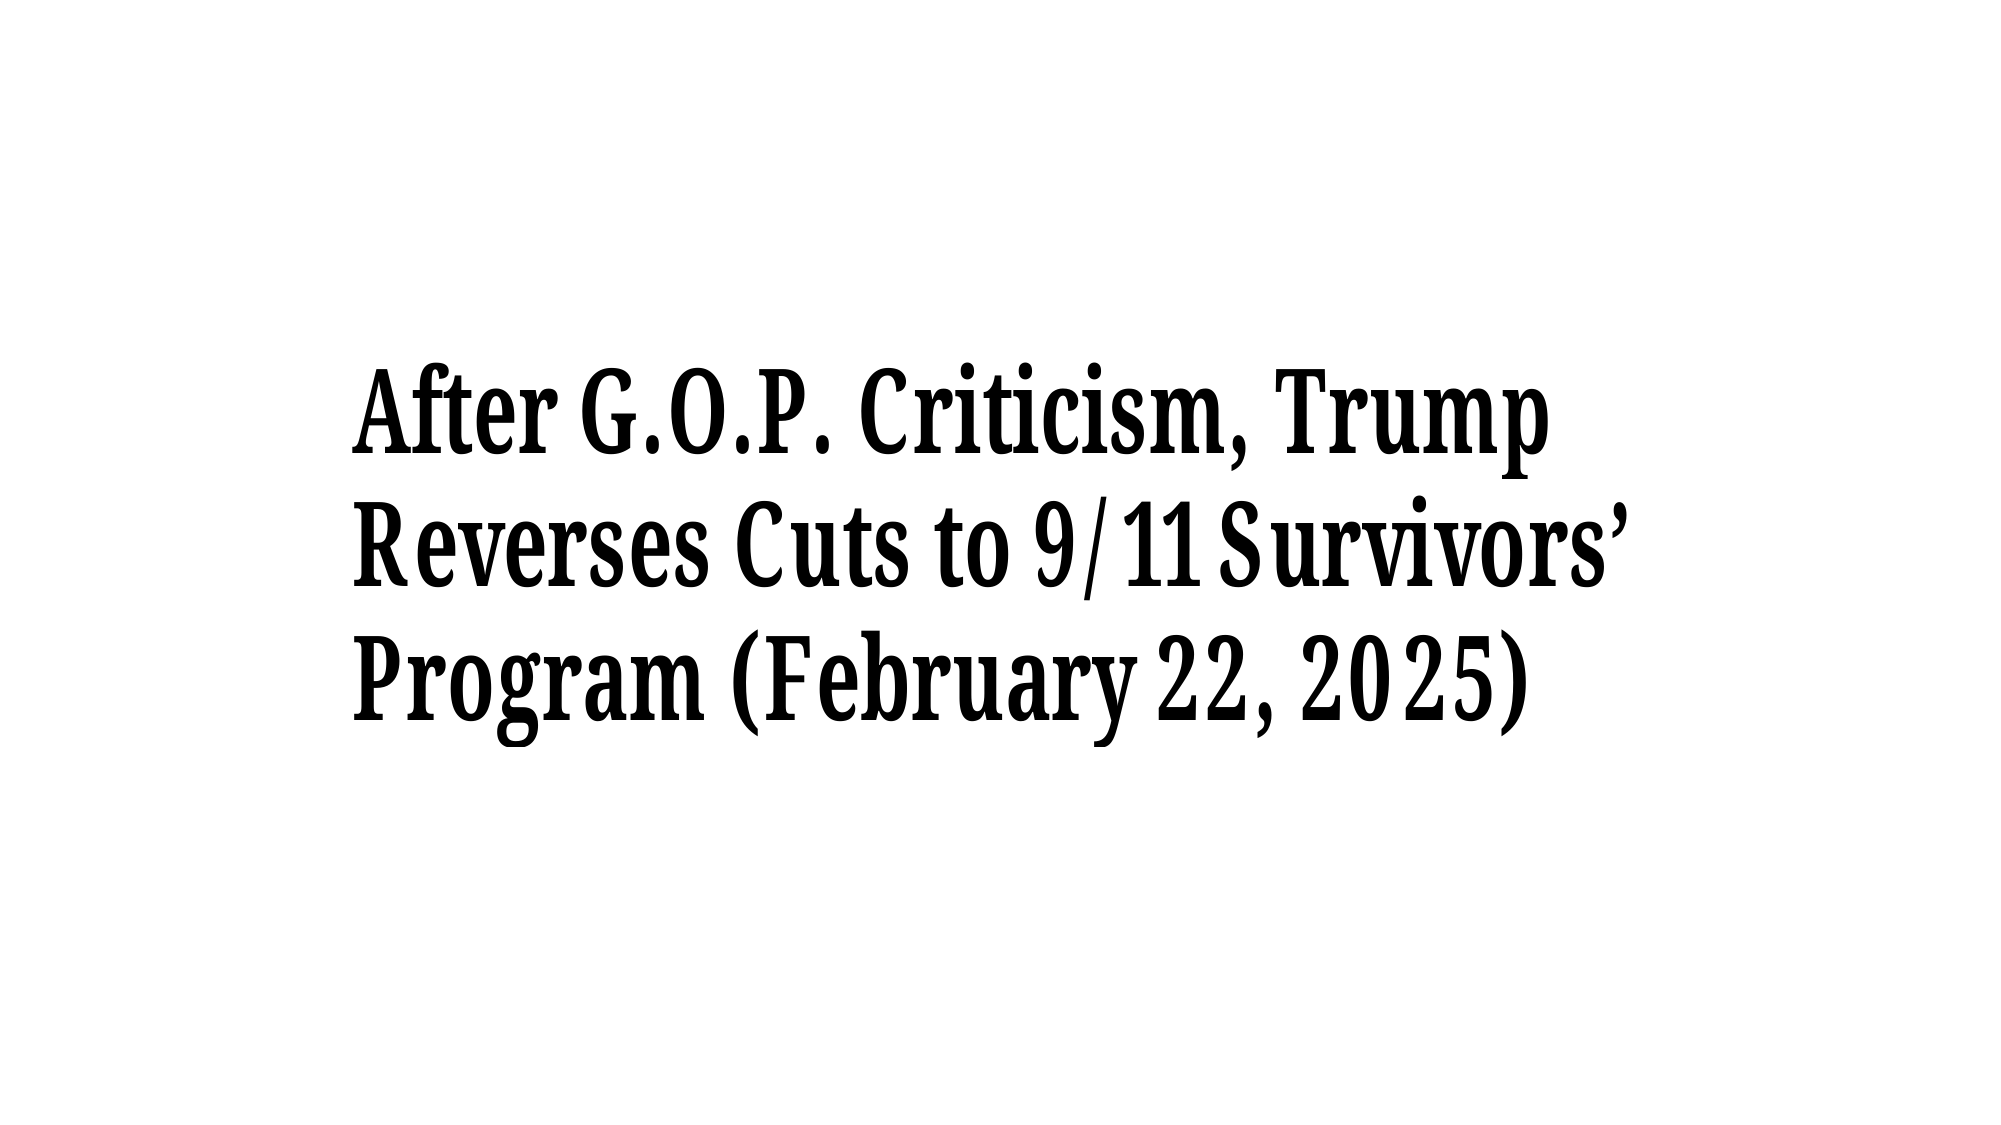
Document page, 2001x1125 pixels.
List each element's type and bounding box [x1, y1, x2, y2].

list [352, 345, 1878, 747]
